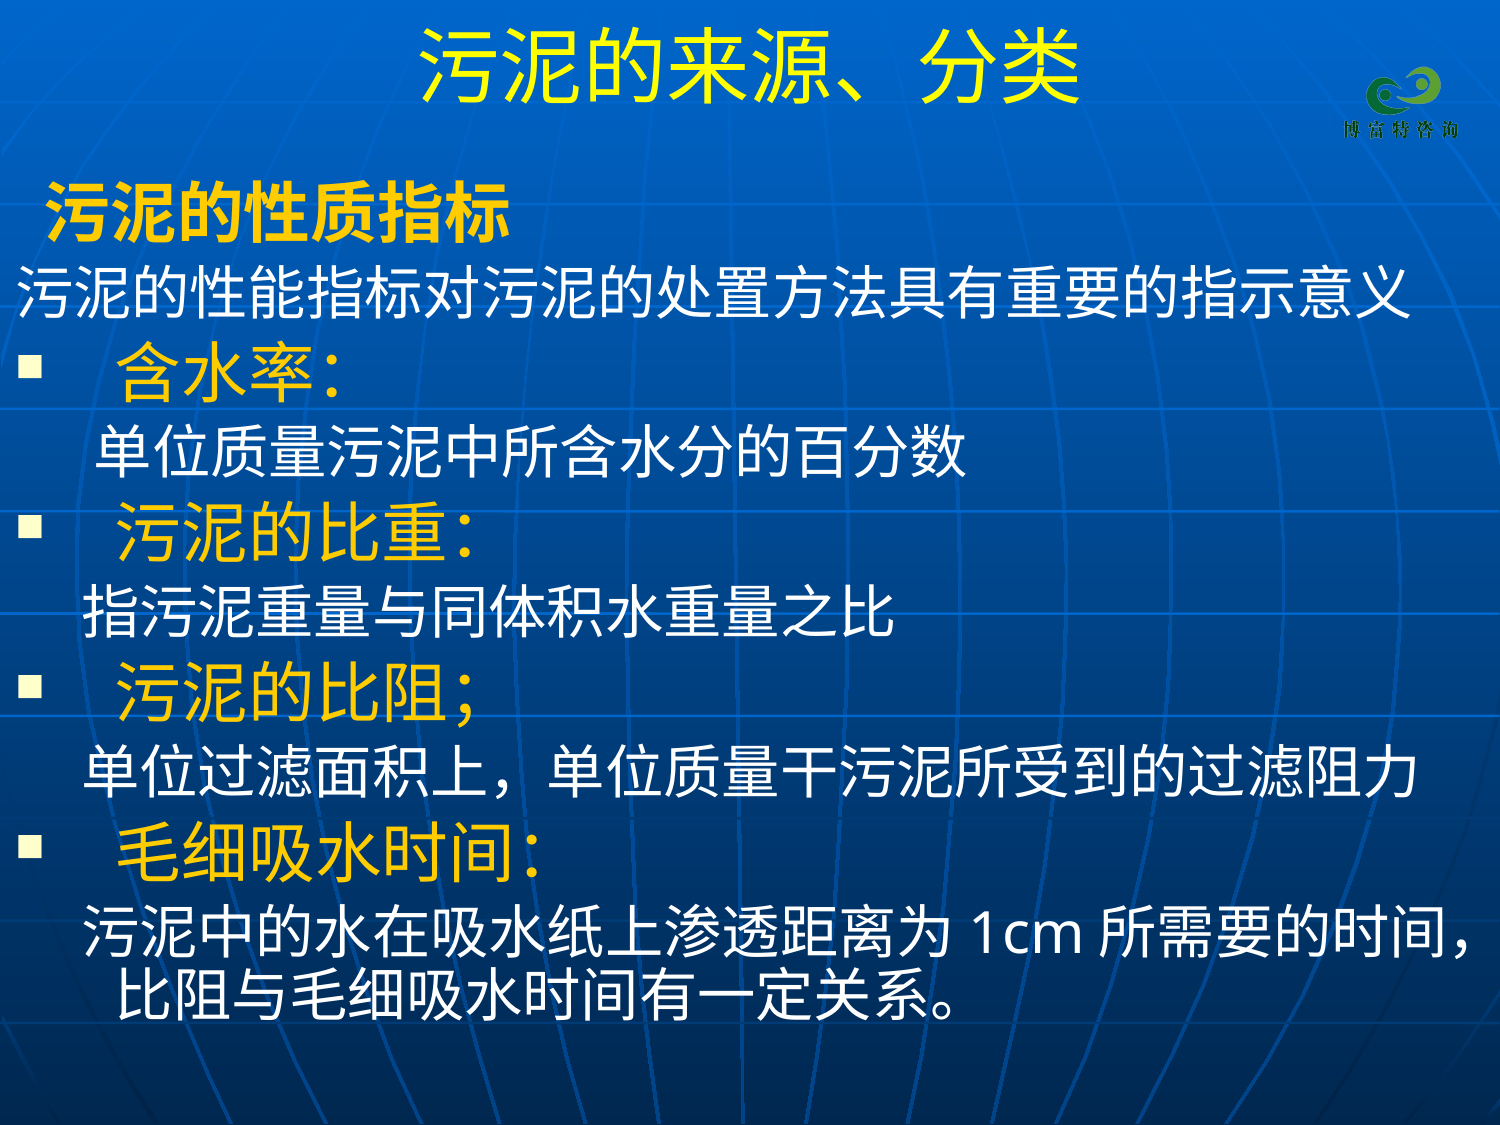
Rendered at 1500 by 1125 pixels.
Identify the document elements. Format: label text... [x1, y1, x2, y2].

picture [1425, 66, 1477, 141]
list 污泥的性质指标 污泥的性能指标对污泥的处置方法具有重要的指示意义 含水率： 单位质量污泥中所含水分的百分数 污泥的比重： 指污泥重量与同体积水重量之比 污泥的比阻； 单位过滤面积上，单位质量干污泥所受到的过滤阻力 毛细吸水时间： 污泥中的水在吸水纸上渗透距离为1cm所需要的时间，比阻与毛细吸水时间有一定关系。 [0, 172, 1500, 1125]
title 污泥的来源、分类 [75, 54, 1425, 172]
